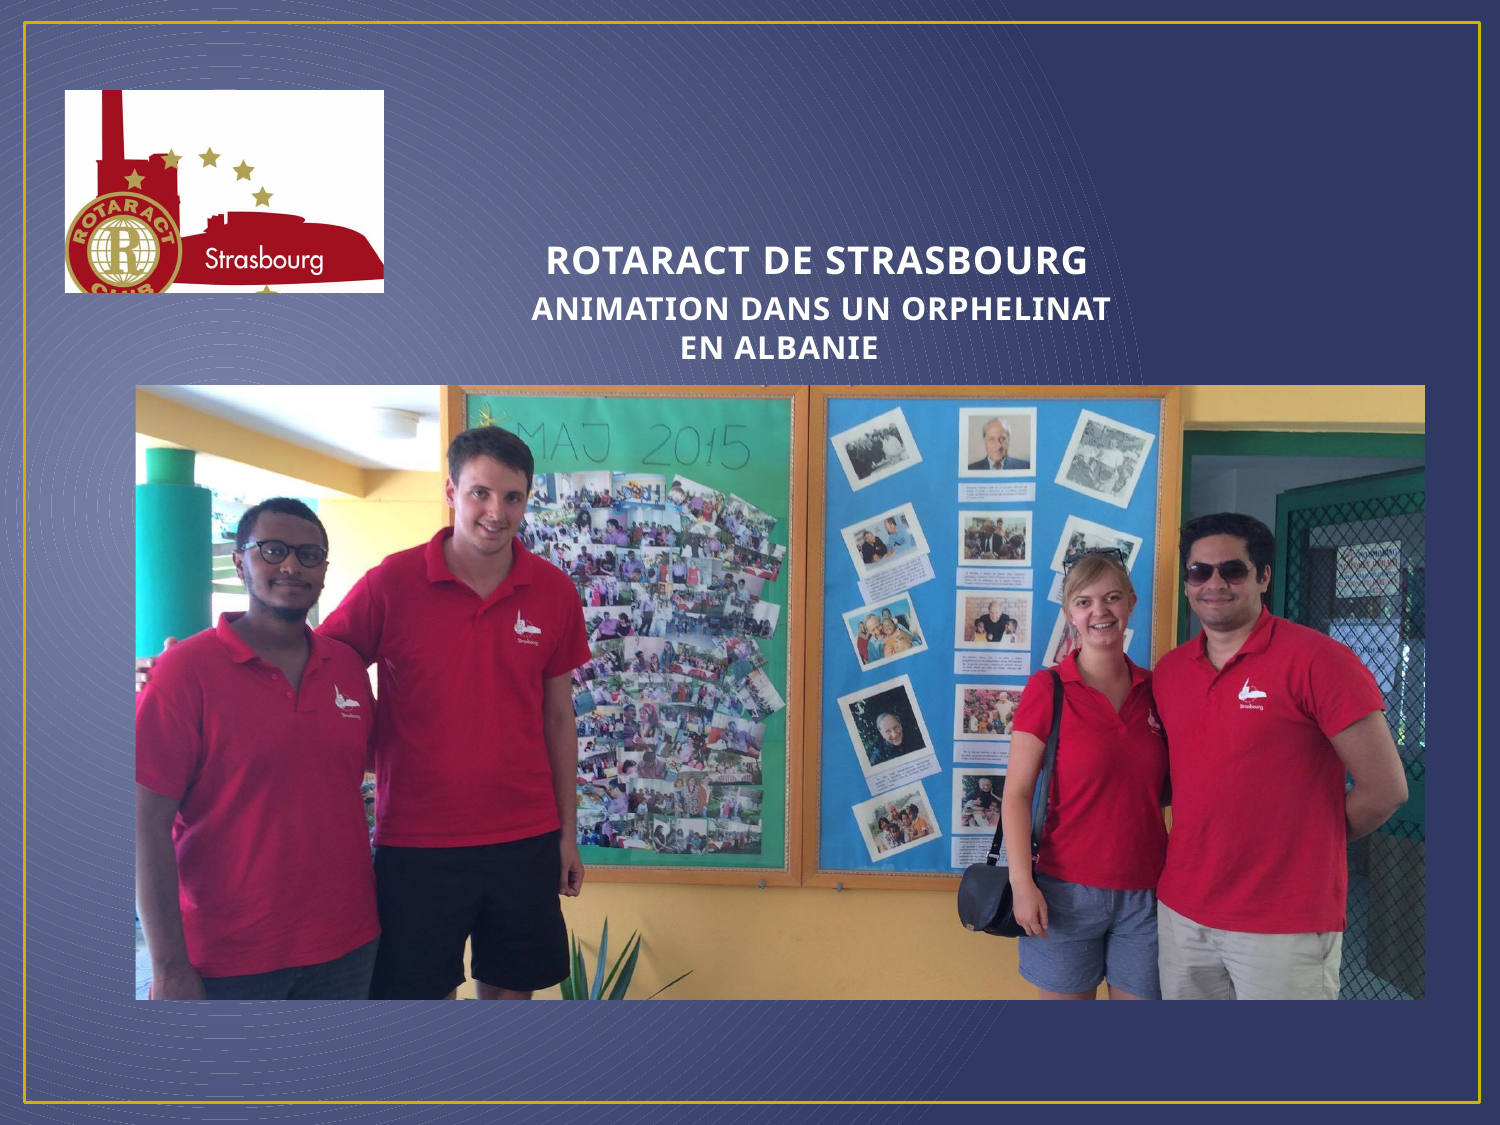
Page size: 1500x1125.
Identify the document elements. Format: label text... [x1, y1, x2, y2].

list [135, 385, 1426, 1001]
title ROTARACT DE STRASBOURG ANIMATION DANS UN ORPHELINAT EN ALBANIE [76, 101, 1427, 374]
picture [64, 89, 385, 293]
